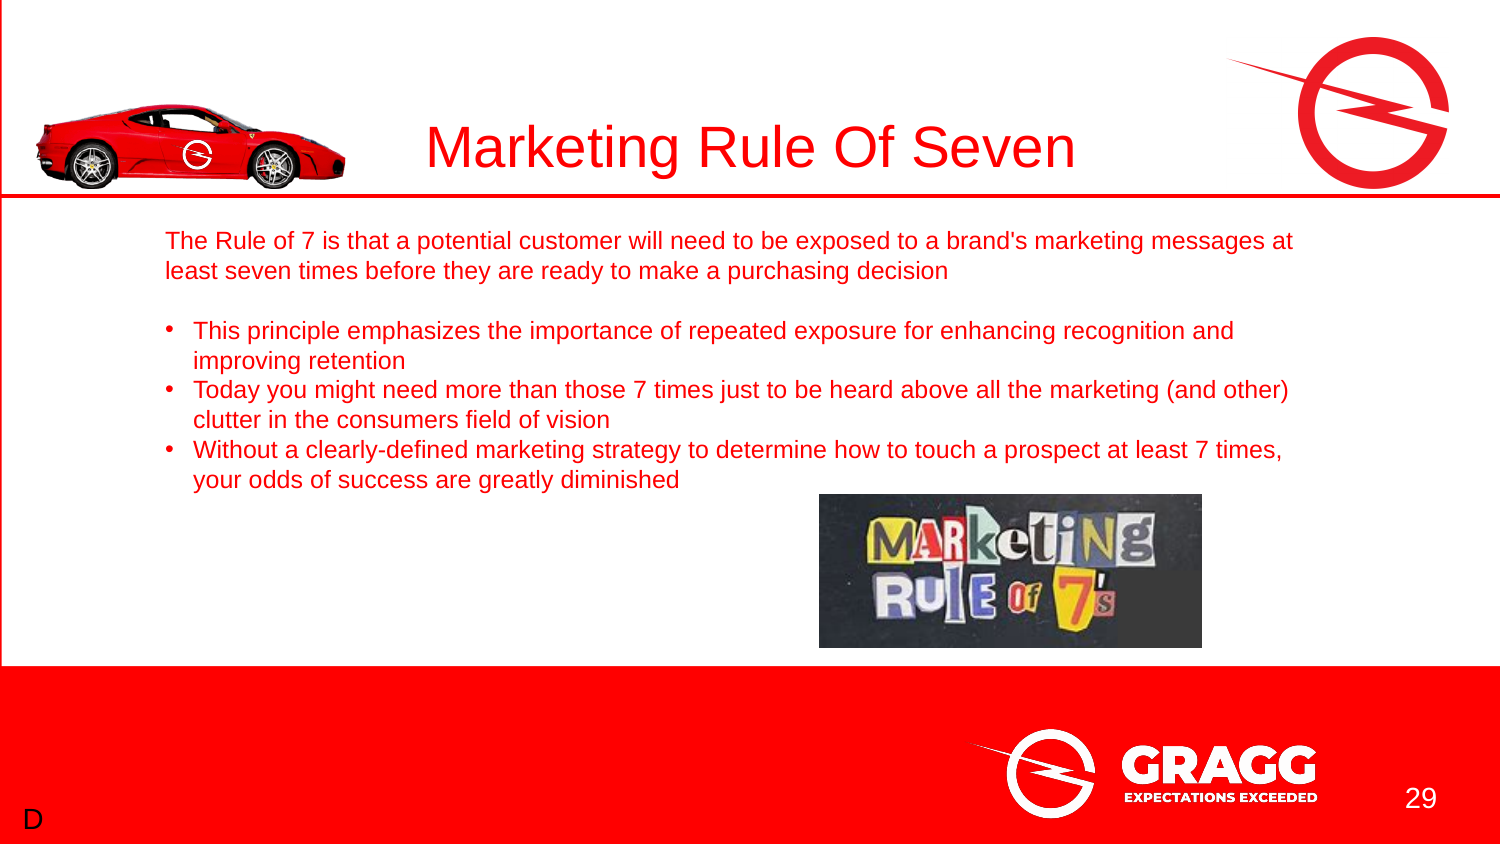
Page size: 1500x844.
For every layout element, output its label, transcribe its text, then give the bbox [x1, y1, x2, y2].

title Marketing Rule Of Seven [351, 110, 1221, 178]
picture [818, 494, 1202, 649]
text_box The Rule of 7 is that a potential customer will need to be exposed to a brand's marketing messages at least seven times before they are ready to make a purchasing decision This principle emphasizes the importance of repeated exposure for enhancing recognition and improving retention Today you might need more than those 7 times just to be heard above all the marketing (and other) clutter in the consumers field of vision Without a clearly-defined marketing strategy to determine how to touch a prospect at least 7 times, your odds of success are greatly diminished [149, 209, 1350, 648]
text_box [0, 0, 1500, 194]
picture [1226, 37, 1450, 189]
picture [948, 721, 1337, 831]
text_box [35, 102, 346, 189]
text_box [0, 203, 1500, 668]
text_box D [8, 793, 54, 843]
slide_number 29 [1389, 764, 1480, 830]
